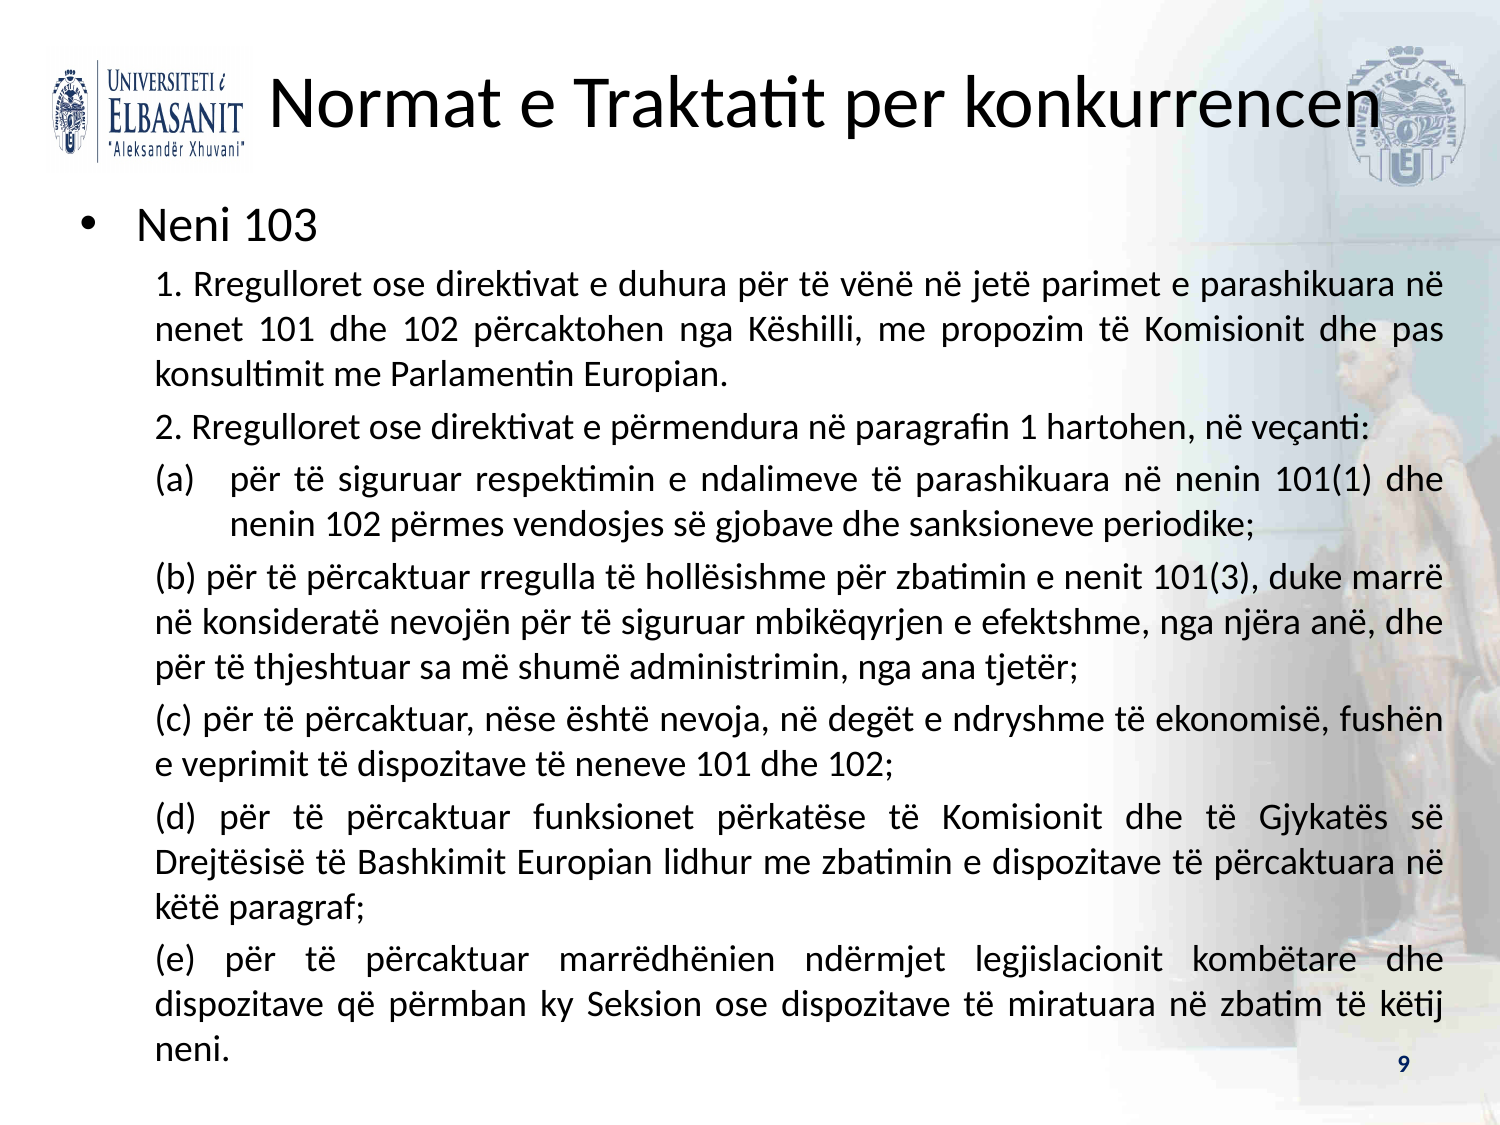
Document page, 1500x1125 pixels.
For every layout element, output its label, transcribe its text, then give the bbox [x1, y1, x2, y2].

picture [974, 0, 1500, 1125]
text_box Neni 103 1. Rregulloret ose direktivat e duhura për të vënë në jetë parimet e parashikuara në nenet 101 dhe 102 përcaktohen nga Këshilli, me propozim të Komisionit dhe pas konsultimit me Parlamentin Europian. 2. Rregulloret ose direktivat e përmendura në paragrafin 1 hartohen, në veçanti: për të siguruar respektimin e ndalimeve të parashikuara në nenin 101(1) dhe nenin 102 përmes vendosjes së gjobave dhe sanksioneve periodike; (b) për të përcaktuar rregulla të hollësishme për zbatimin e nenit 101(3), duke marrë në konsideratë nevojën për të siguruar mbikëqyrjen e efektshme, nga njëra anë, dhe për të thjeshtuar sa më shumë administrimin, nga ana tjetër; (c) për të përcaktuar, nëse është nevoja, në degët e ndryshme të ekonomisë, fushën e veprimit të dispozitave të neneve 101 dhe 102; (d) për të përcaktuar funksionet përkatëse të Komisionit dhe të Gjykatës së Drejtësisë të Bashkimit Europian lidhur me zbatimin e dispozitave të përcaktuara në këtë paragraf; (e) për të përcaktuar marrëdhënien ndërmjet legjislacionit kombëtare dhe dispozitave që përmban ky Seksion ose dispozitave të miratuara në zbatim të këtij neni. [64, 184, 969, 972]
text_box Normat e Traktatit per konkurrencen [253, 45, 969, 184]
picture [46, 46, 255, 173]
